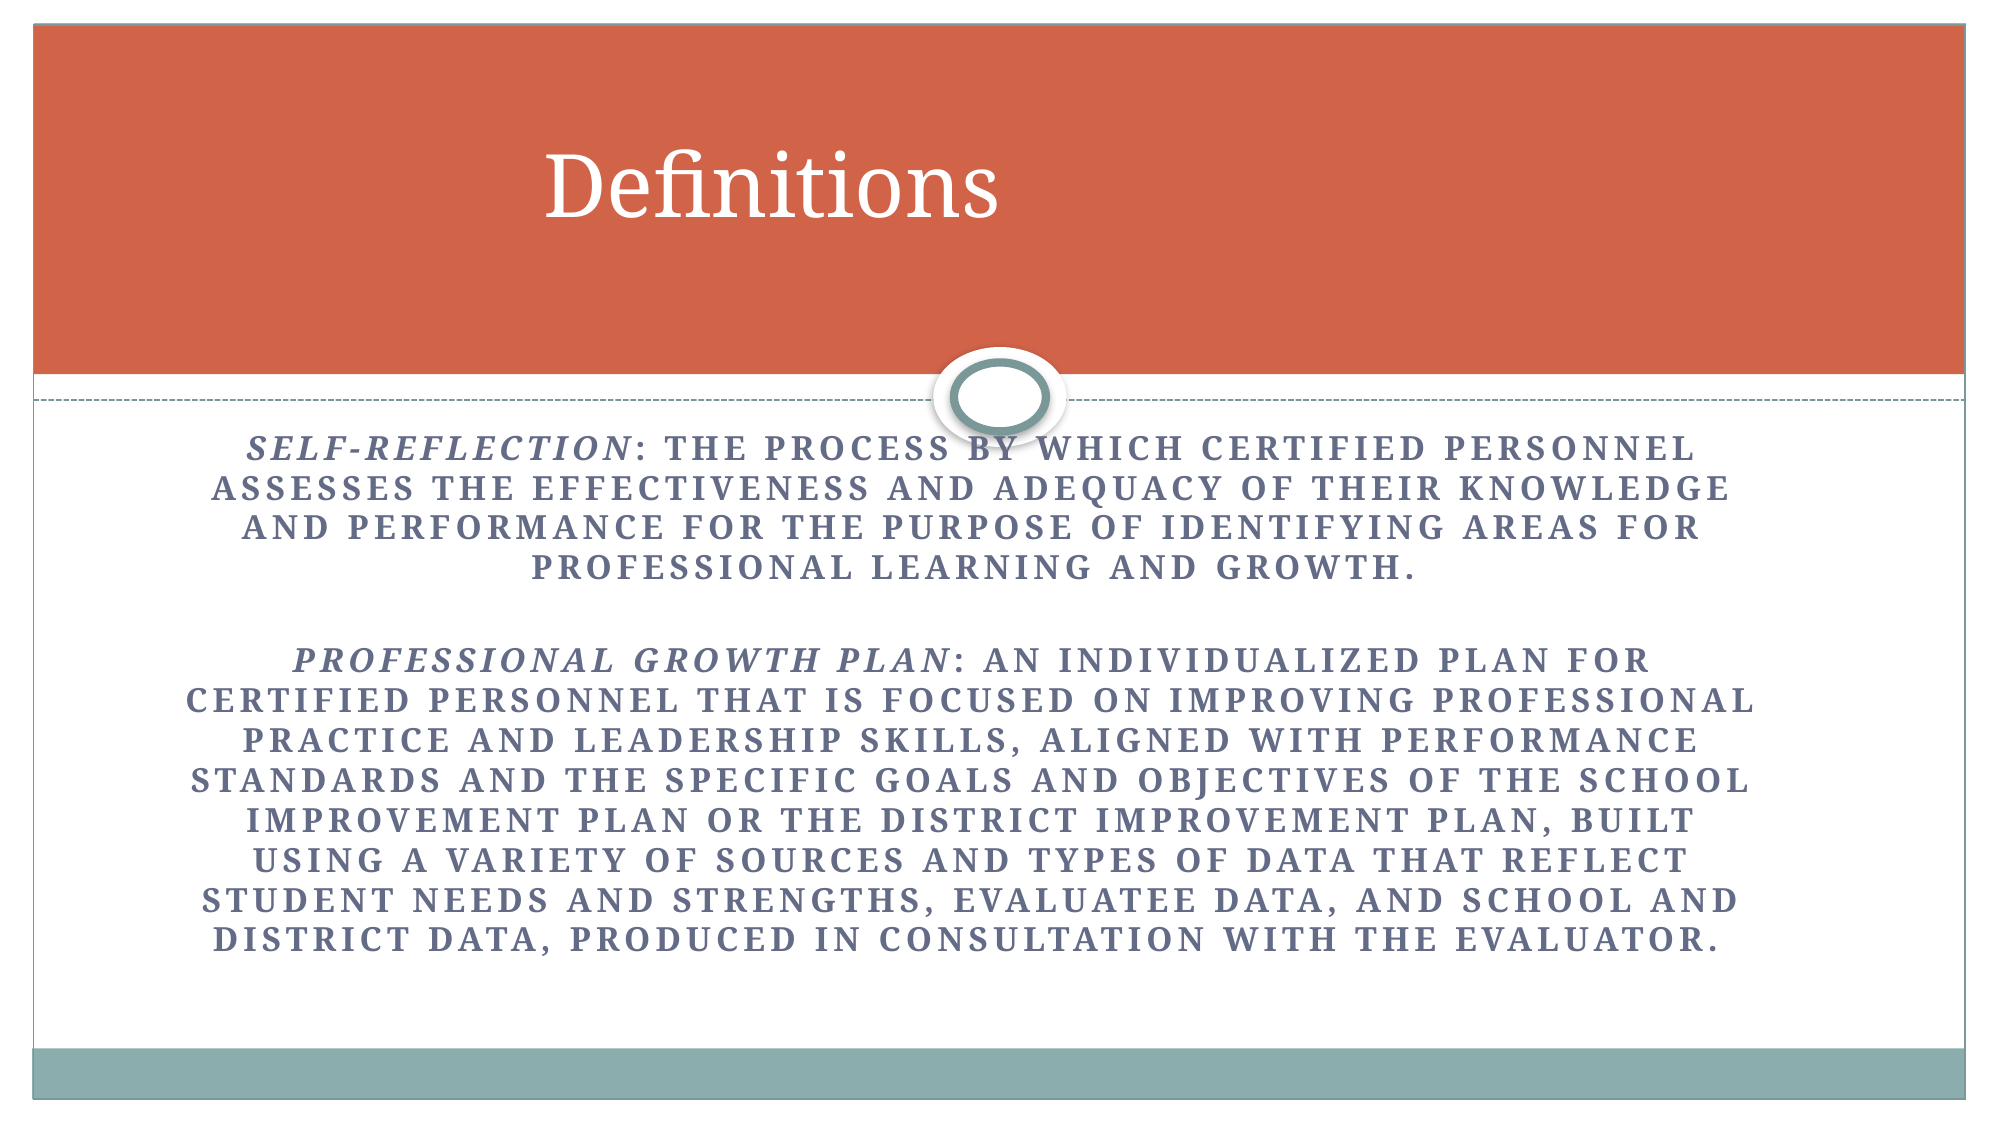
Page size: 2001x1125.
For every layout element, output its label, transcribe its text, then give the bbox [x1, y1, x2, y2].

list Self-Reflection: The process by which certified personnel assesses the effectiveness and adequacy of their knowledge and performance for the purpose of identifying areas for professional learning and growth. Professional Growth Plan: An individualized plan for certified personnel that is focused on improving professional practice and leadership skills, aligned with performance standards and the specific goals and objectives of the school improvement plan or the district improvement plan, built using a variety of sources and types of data that reflect student needs and strengths, evaluatee data, and school and district data, produced in consultation with the evaluator. [164, 419, 1783, 1040]
title Definitions [247, 114, 1298, 243]
